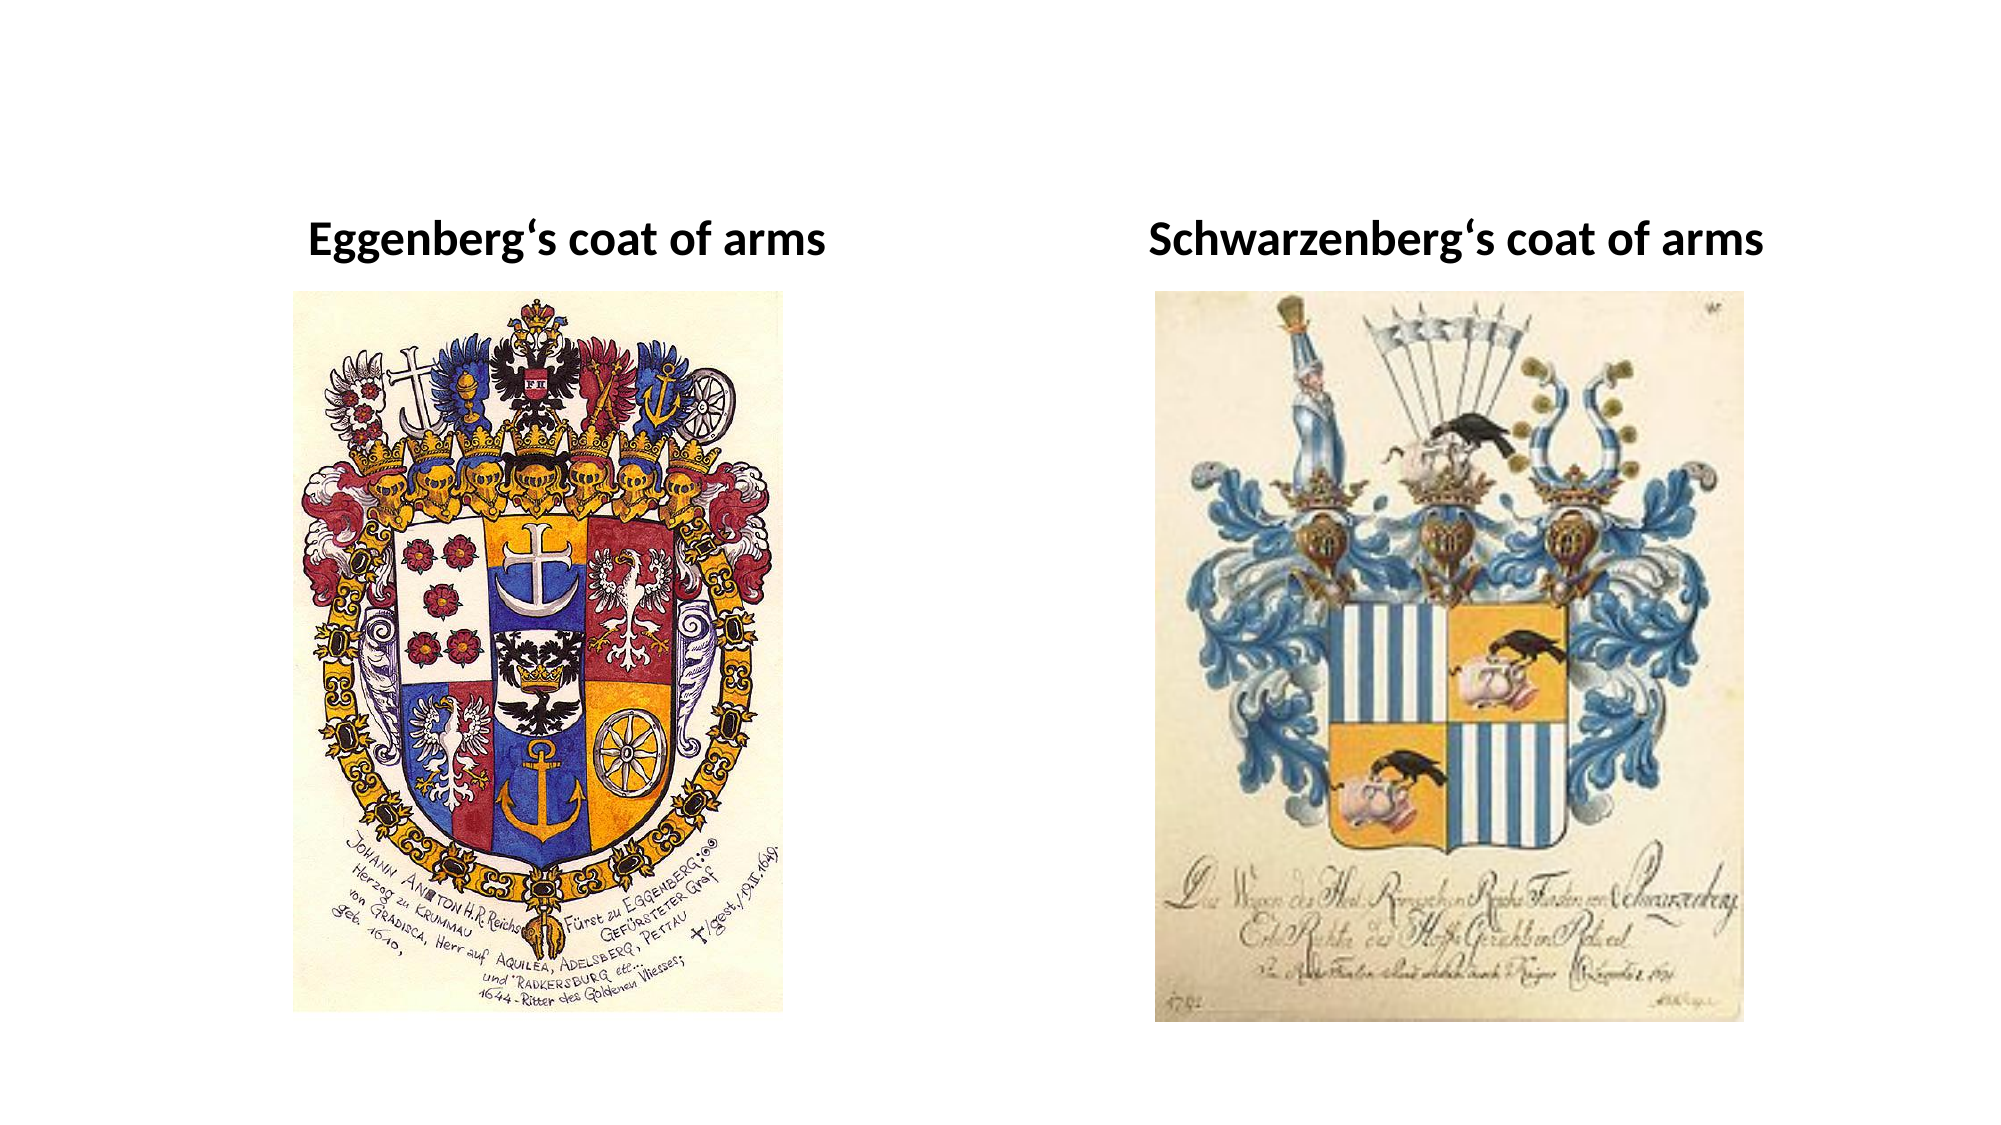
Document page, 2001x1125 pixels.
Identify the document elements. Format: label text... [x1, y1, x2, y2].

list Eggenberg‘s coat of arms [293, 137, 867, 275]
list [1155, 291, 1744, 1022]
list Schwarzenberg‘s coat of arms [1133, 195, 1867, 275]
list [292, 291, 783, 1022]
